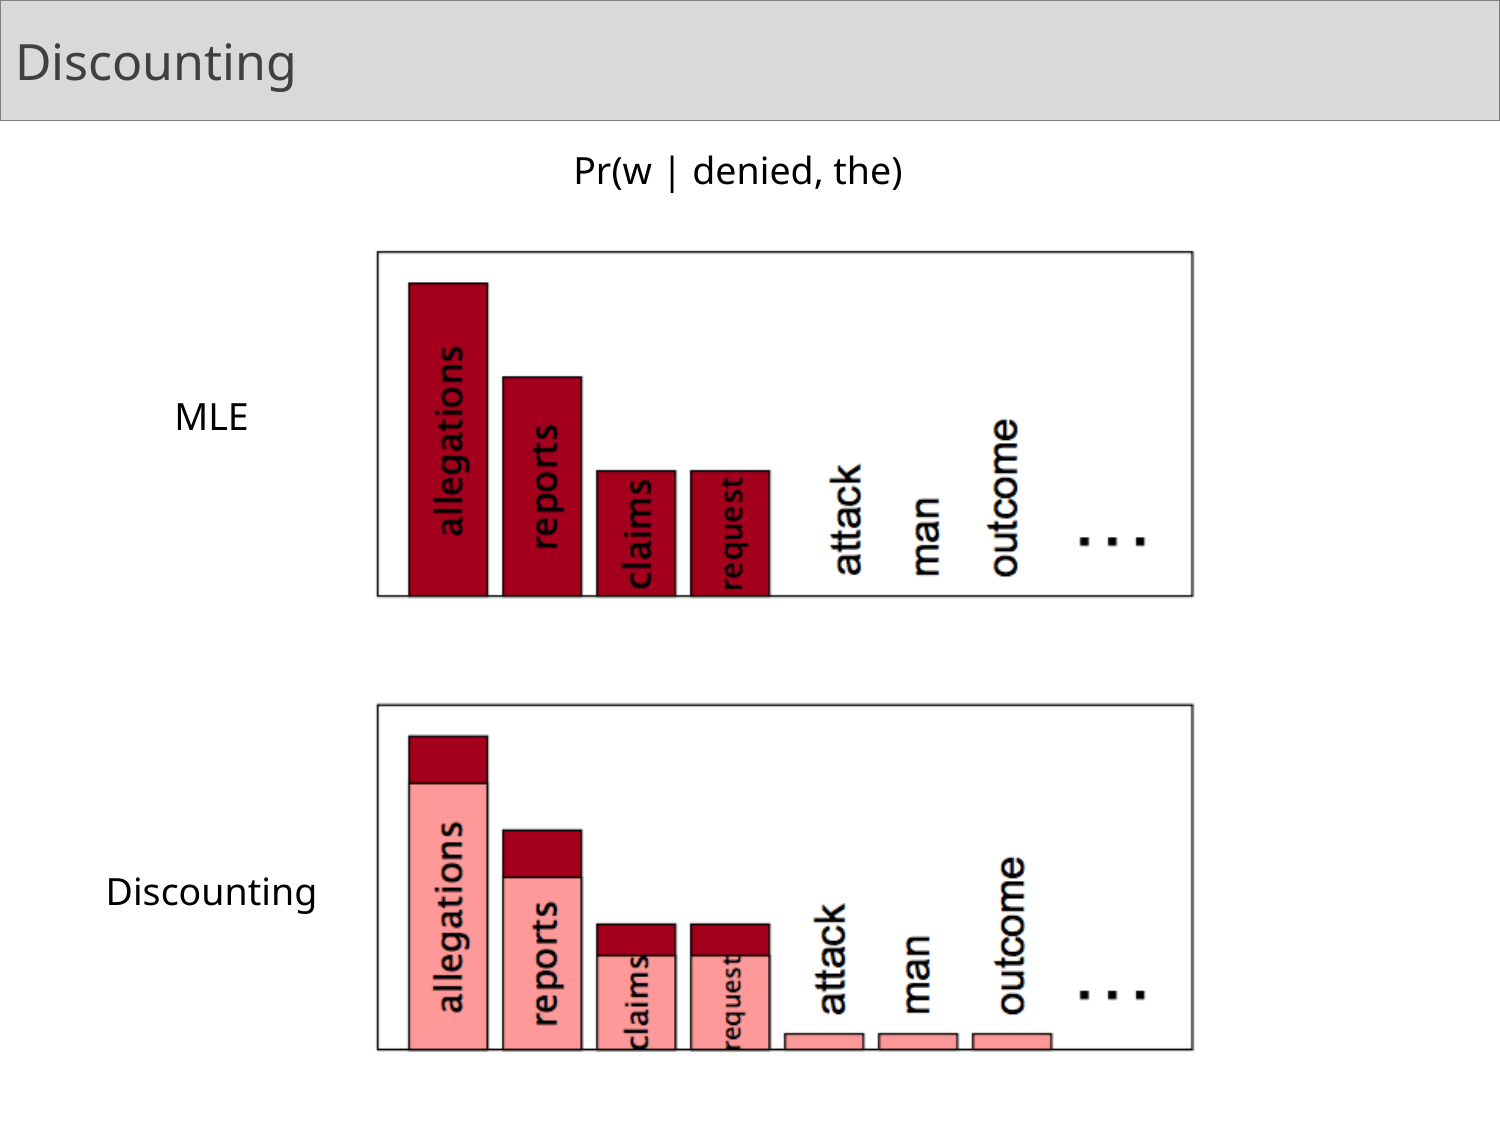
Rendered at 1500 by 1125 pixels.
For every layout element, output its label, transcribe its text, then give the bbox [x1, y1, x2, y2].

text_box Pr(w | denied, the) [427, 139, 1049, 200]
title Discounting [0, 0, 1500, 121]
picture [324, 206, 1246, 1075]
text_box Discounting [55, 860, 319, 921]
text_box MLE [55, 385, 319, 446]
